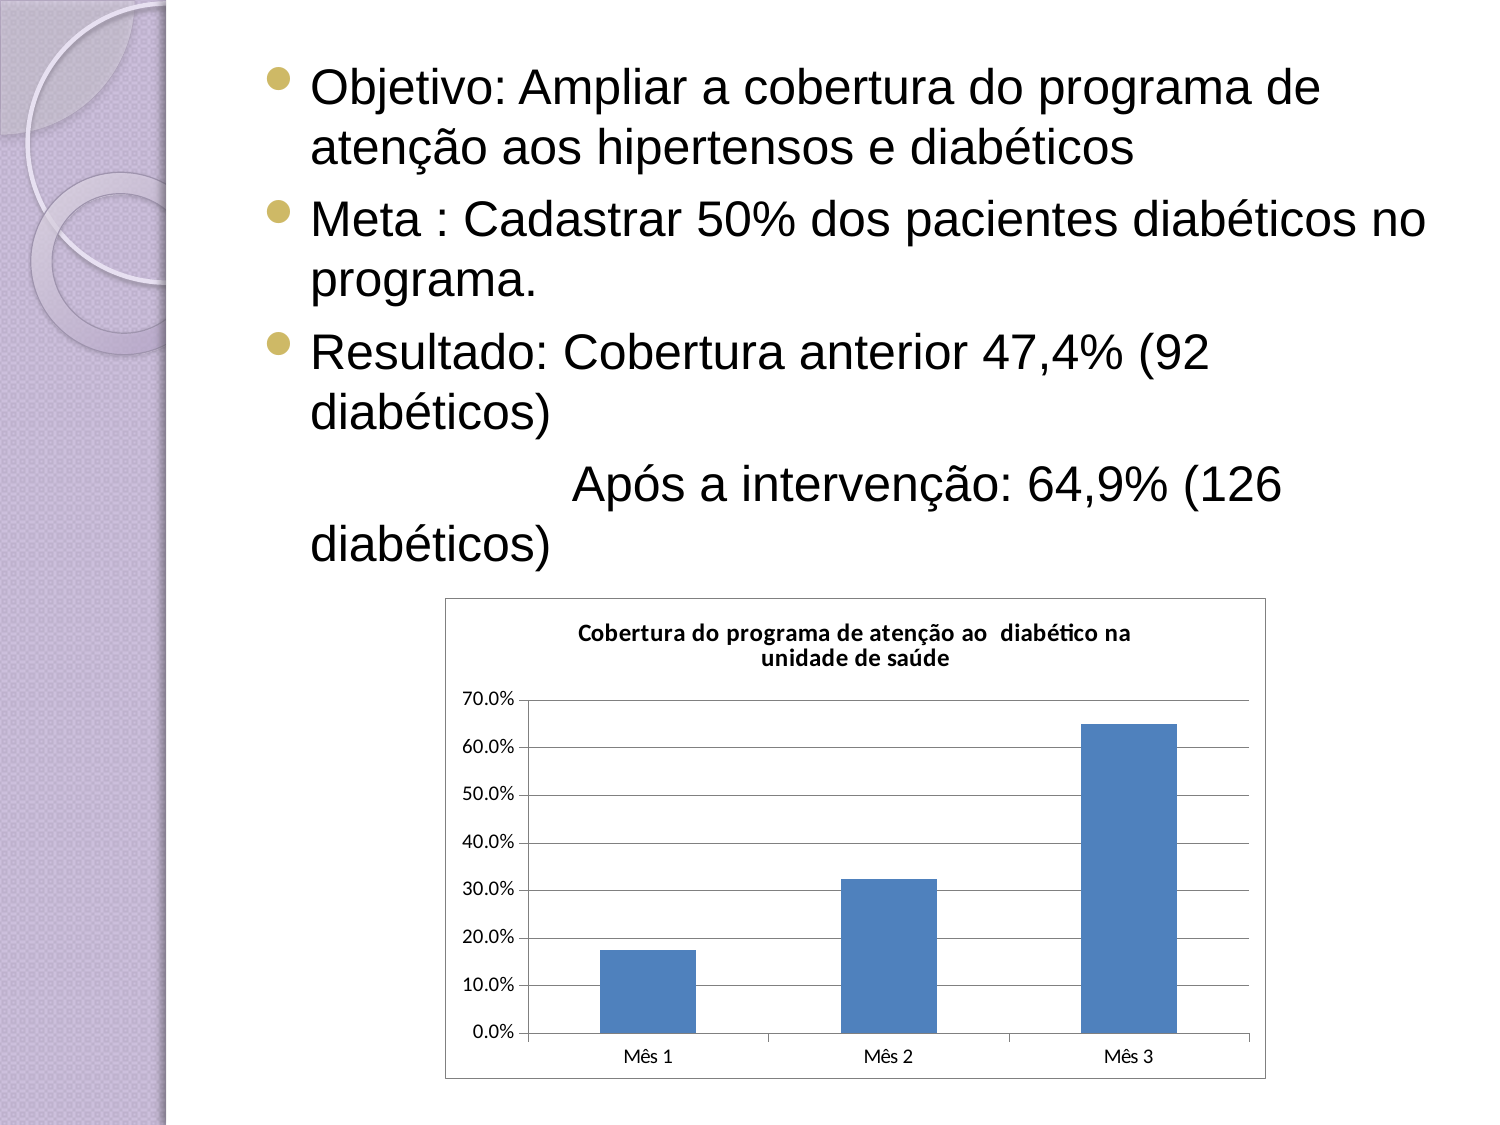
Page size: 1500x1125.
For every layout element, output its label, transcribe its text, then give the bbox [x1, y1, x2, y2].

chart [445, 597, 1266, 1079]
list Objetivo: Ampliar a cobertura do programa de atenção aos hipertensos e diabéticos Meta : Cadastrar 50% dos pacientes diabéticos no programa. Resultado: Cobertura anterior 47,4% (92 diabéticos) Após a intervenção: 64,9% (126 diabéticos) [235, 46, 1466, 1025]
